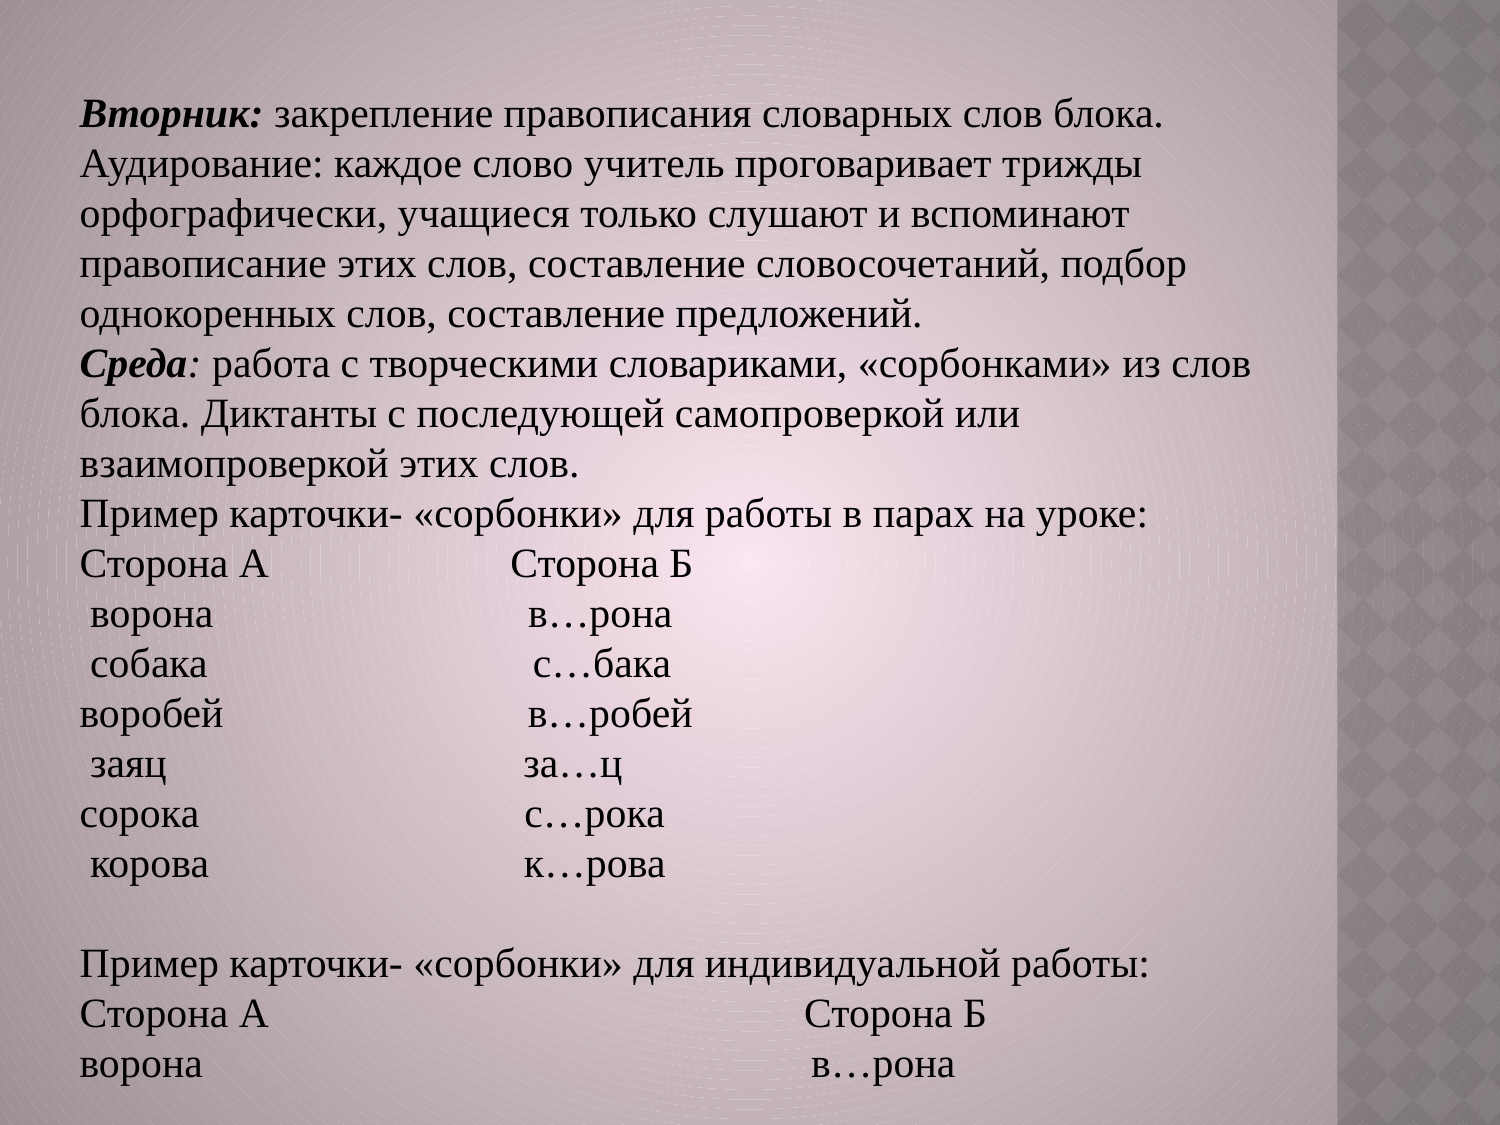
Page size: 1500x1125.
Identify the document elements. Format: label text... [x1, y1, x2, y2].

text_box Вторник: закрепление правописания словарных слов блока. Аудирование: каждое слово учитель проговаривает трижды орфографически, учащиеся только слушают и вспоминают правописание этих слов, составление словосочетаний, подбор однокоренных слов, составление предложений. Среда: работа с творческими словариками, «сорбонками» из слов блока. Диктанты с последующей самопроверкой или взаимопроверкой этих слов. Пример карточки- «сорбонки» для работы в парах на уроке: Сторона А Сторона Б ворона в…рона собака с…бака воробей в…робей заяц за…ц сорока с…рока корова к…рова Пример карточки- «сорбонки» для индивидуальной работы: Сторона А Сторона Б ворона в…рона [64, 78, 1282, 1125]
